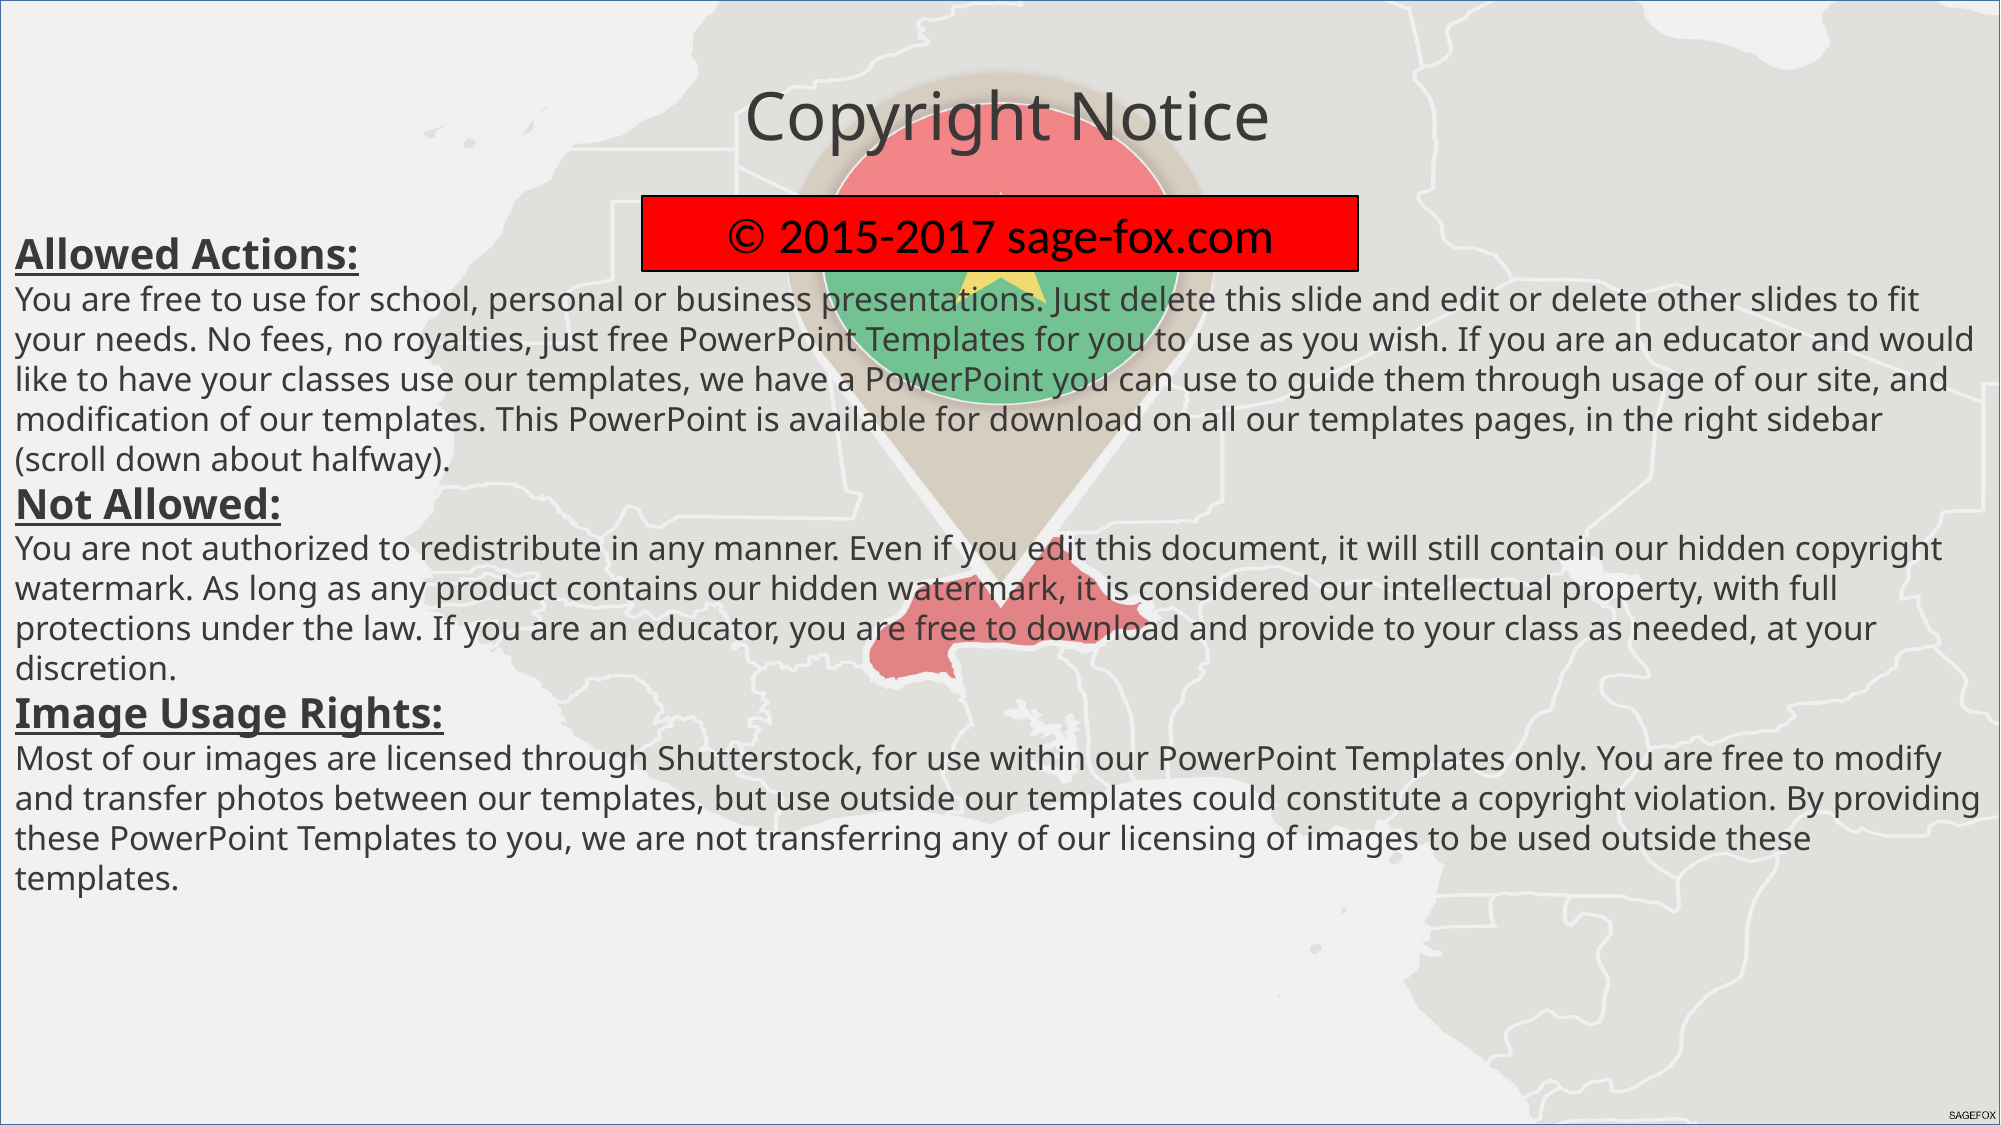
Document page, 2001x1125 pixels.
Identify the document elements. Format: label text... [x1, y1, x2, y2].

text_box © 2015-2017 sage-fox.com [641, 196, 1358, 272]
title Copyright Notice [493, 60, 1524, 178]
text_box Allowed Actions: You are free to use for school, personal or business presentations. Just delete this slide and edit or delete other slides to fit your needs. No fees, no royalties, just free PowerPoint Templates for you to use as you wish. If you are an educator and would like to have your classes use our templates, we have a PowerPoint you can use to guide them through usage of our site, and modification of our templates. This PowerPoint is available for download on all our templates pages, in the right sidebar (scroll down about halfway). Not Allowed: You are not authorized to redistribute in any manner. Even if you edit this document, it will still contain our hidden copyright watermark. As long as any product contains our hidden watermark, it is considered our intellectual property, with full protections under the law. If you are an educator, you are free to download and provide to your class as needed, at your discretion. Image Usage Rights: Most of our images are licensed through Shutterstock, for use within our PowerPoint Templates only. You are free to modify and transfer photos between our templates, but use outside our templates could constitute a copyright violation. By providing these PowerPoint Templates to you, we are not transferring any of our licensing of images to be used outside these templates. [0, 0, 2000, 1125]
